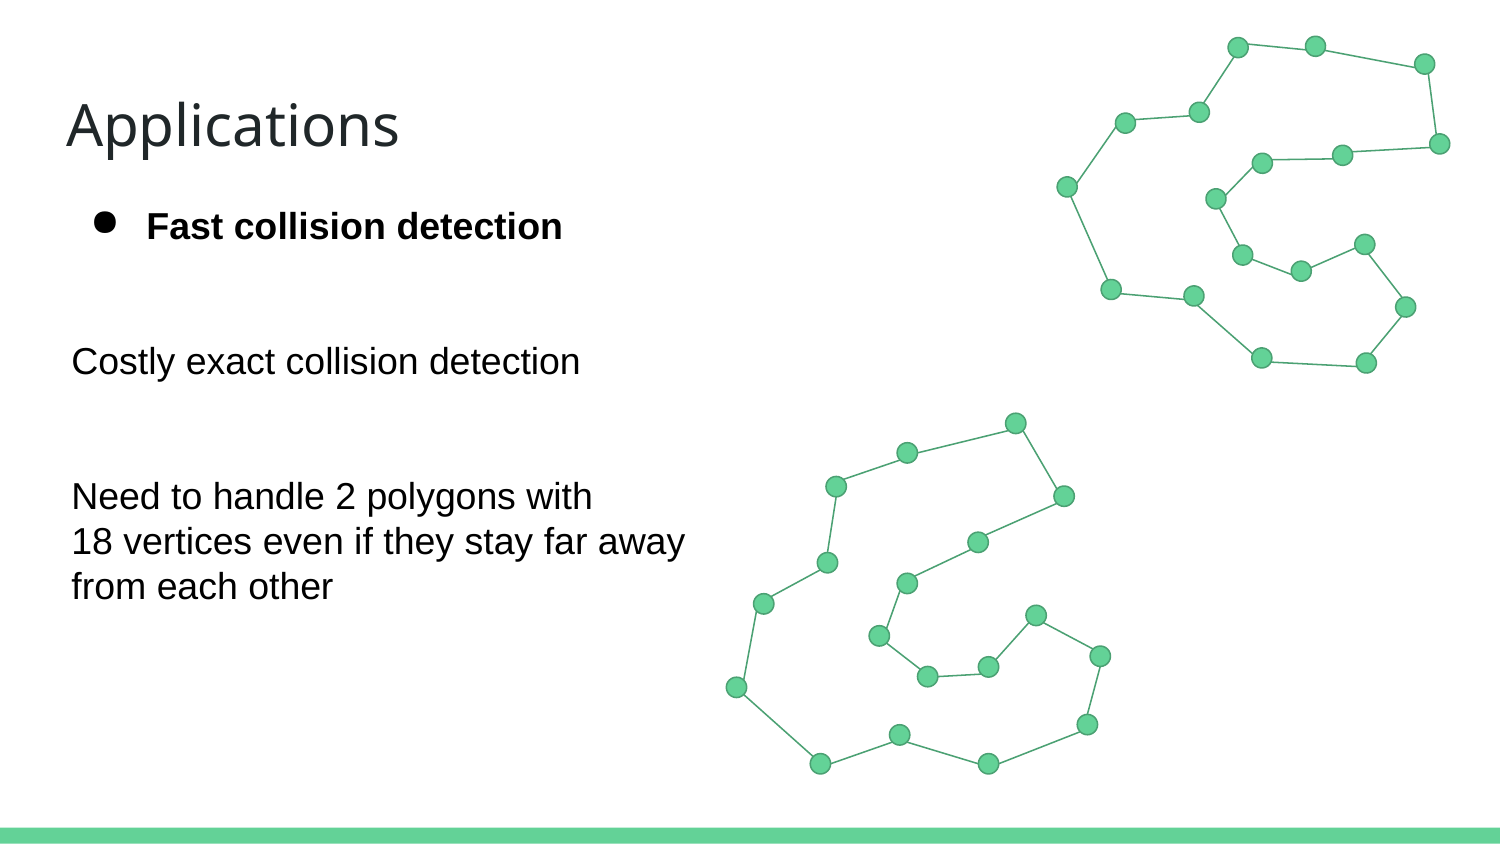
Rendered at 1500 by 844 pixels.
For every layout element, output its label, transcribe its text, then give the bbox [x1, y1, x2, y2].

text_box Fast collision detection Costly exact collision detection Need to handle 2 polygons with 18 vertices even if they stay far away from each other [56, 186, 773, 810]
title Applications [51, 72, 1065, 167]
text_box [726, 412, 1111, 775]
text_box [1070, 0, 1461, 367]
